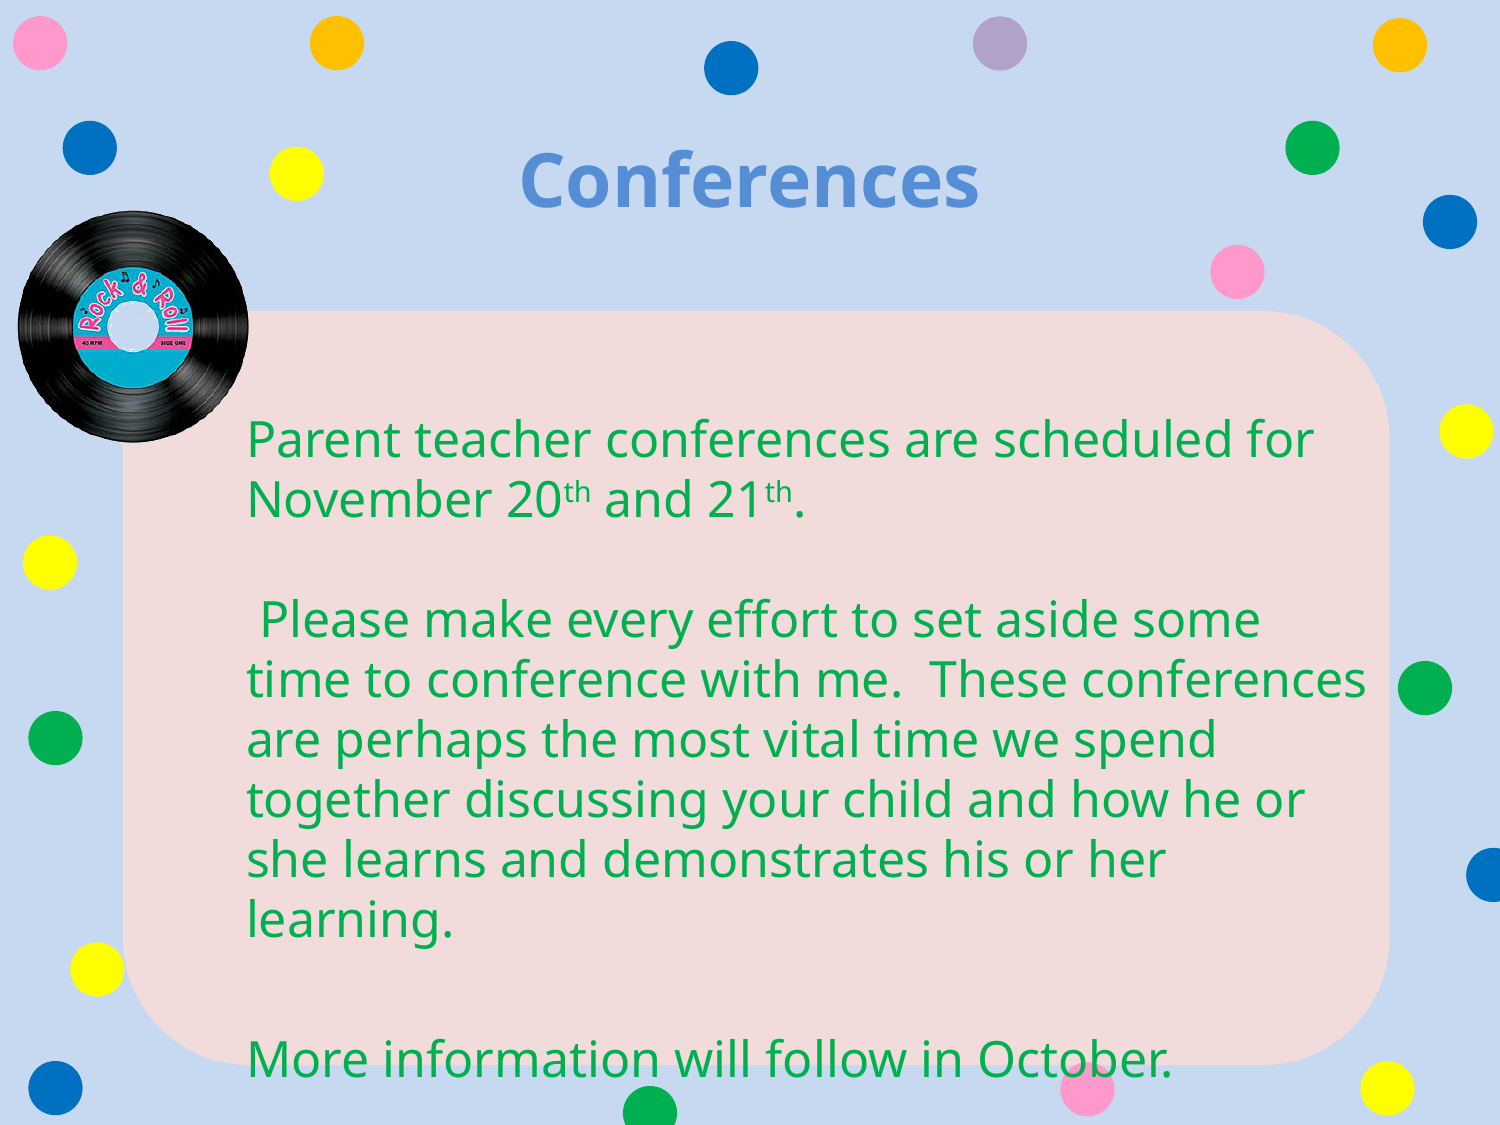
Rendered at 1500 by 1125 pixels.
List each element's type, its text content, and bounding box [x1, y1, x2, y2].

text_box Conferences [503, 124, 996, 230]
picture [0, 193, 265, 459]
text_box Parent teacher conferences are scheduled for November 20th and 21th. Please make every effort to set aside some time to conference with me. These conferences are perhaps the most vital time we spend together discussing your child and how he or she learns and demonstrates his or her learning. More information will follow in October. [231, 399, 1391, 1095]
